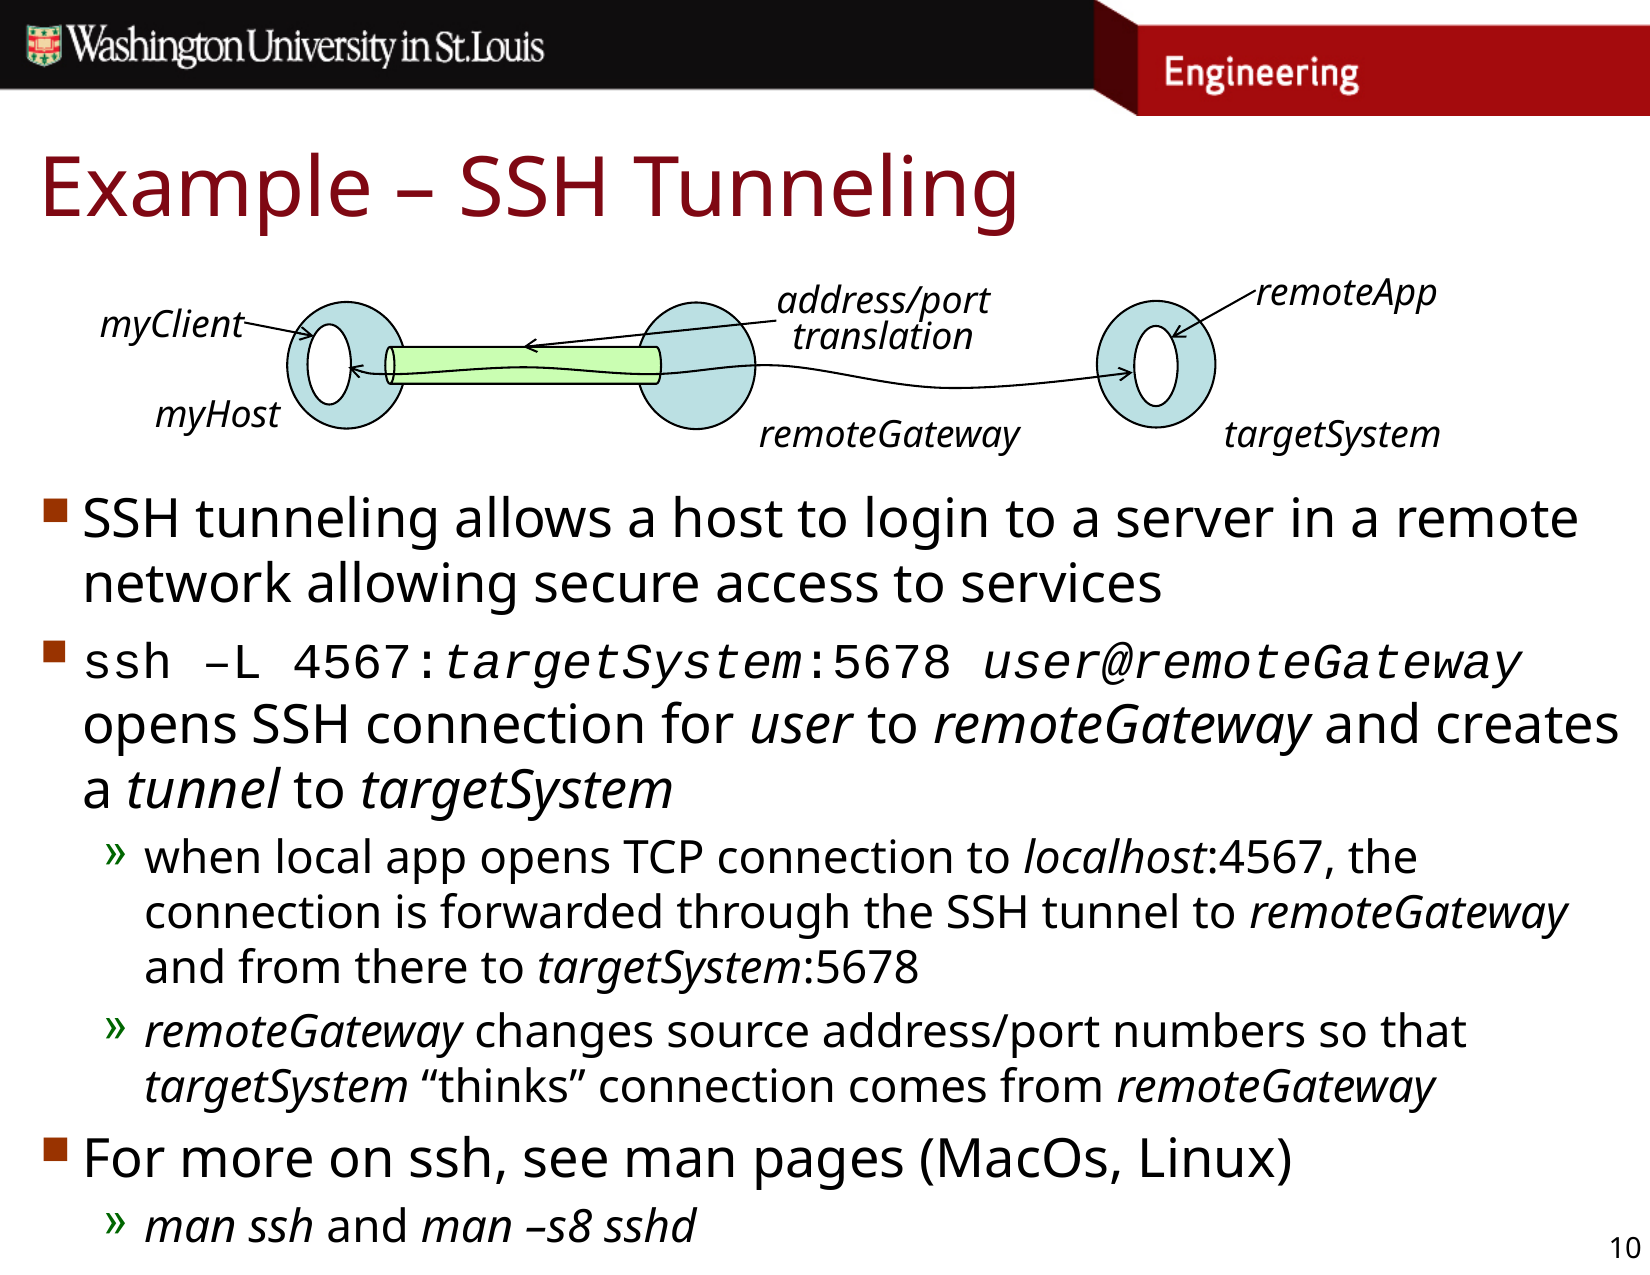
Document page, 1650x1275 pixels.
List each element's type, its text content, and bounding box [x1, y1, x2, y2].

title Example – SSH Tunneling [21, 105, 1602, 262]
list SSH tunneling allows a host to login to a server in a remote network allowing secure access to services ssh –L 4567:targetSystem:5678 user@remoteGateway opens SSH connection for user to remoteGateway and creates a tunnel to targetSystem when local app opens TCP connection to localhost:4567, the connection is forwarded through the SSH tunnel to remoteGateway and from there to targetSystem:5678 remoteGateway changes source address/port numbers so that targetSystem “thinks” connection comes from remoteGateway For more on ssh, see man pages (MacOs, Linux) man ssh and man –s8 sshd [2, 474, 1650, 1275]
slide_number 10 [1591, 1232, 1642, 1268]
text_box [82, 267, 1467, 456]
picture [0, 0, 1650, 116]
